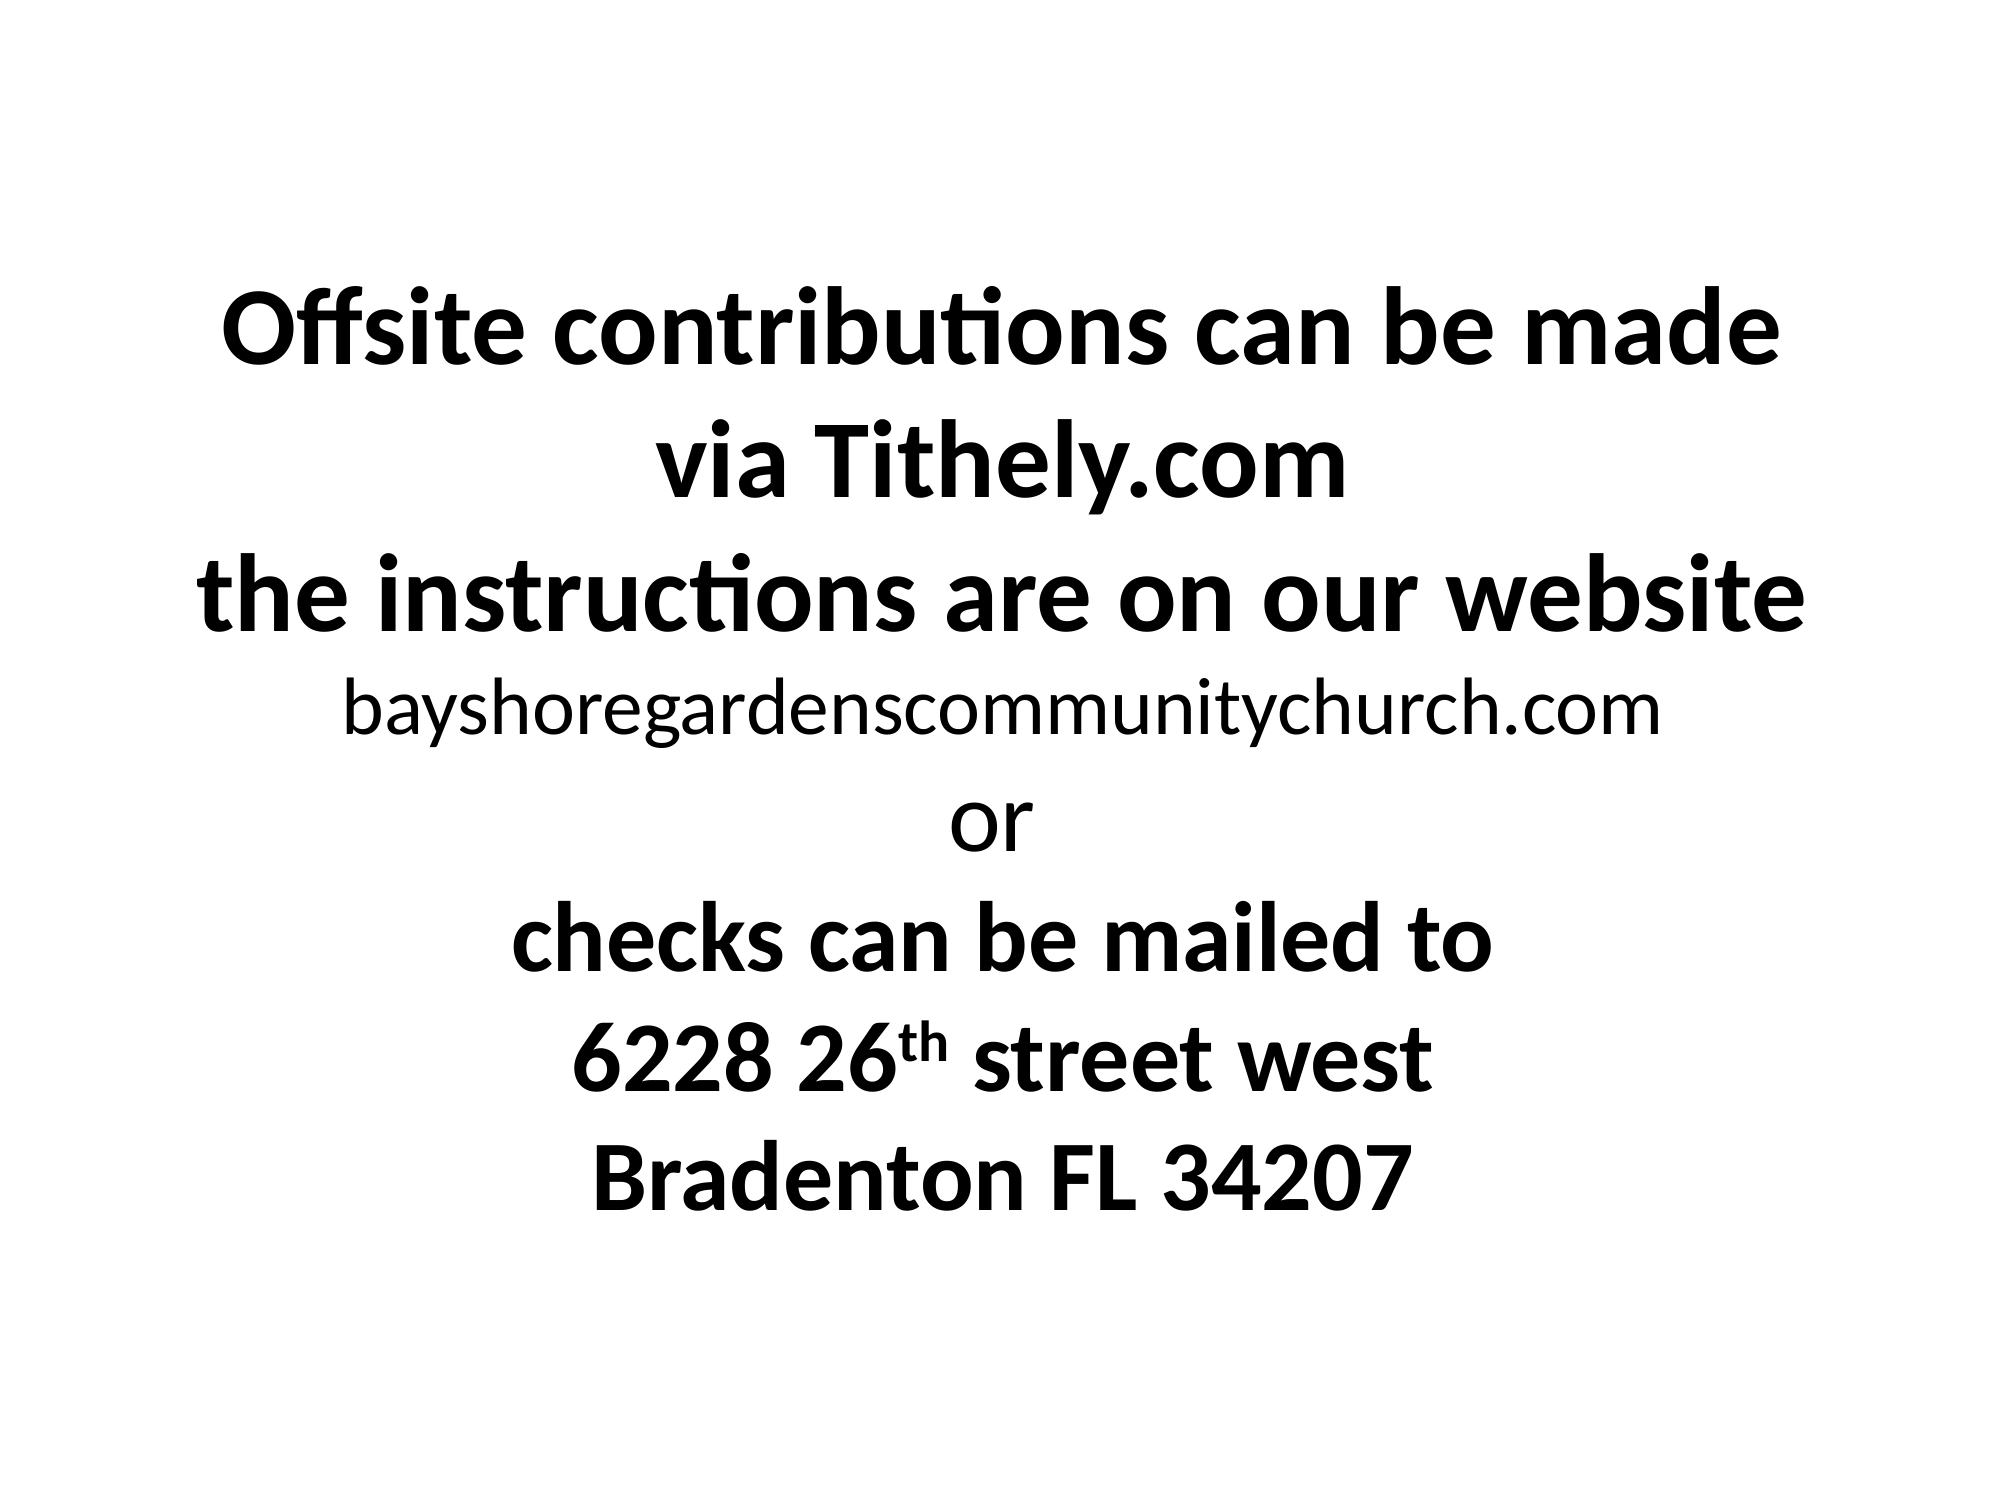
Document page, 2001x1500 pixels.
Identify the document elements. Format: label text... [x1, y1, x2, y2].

title Offsite contributions can be made via Tithely.com the instructions are on our website bayshoregardenscommunitychurch.com or checks can be mailed to 6228 26th street west Bradenton FL 34207 [143, 276, 1864, 1208]
